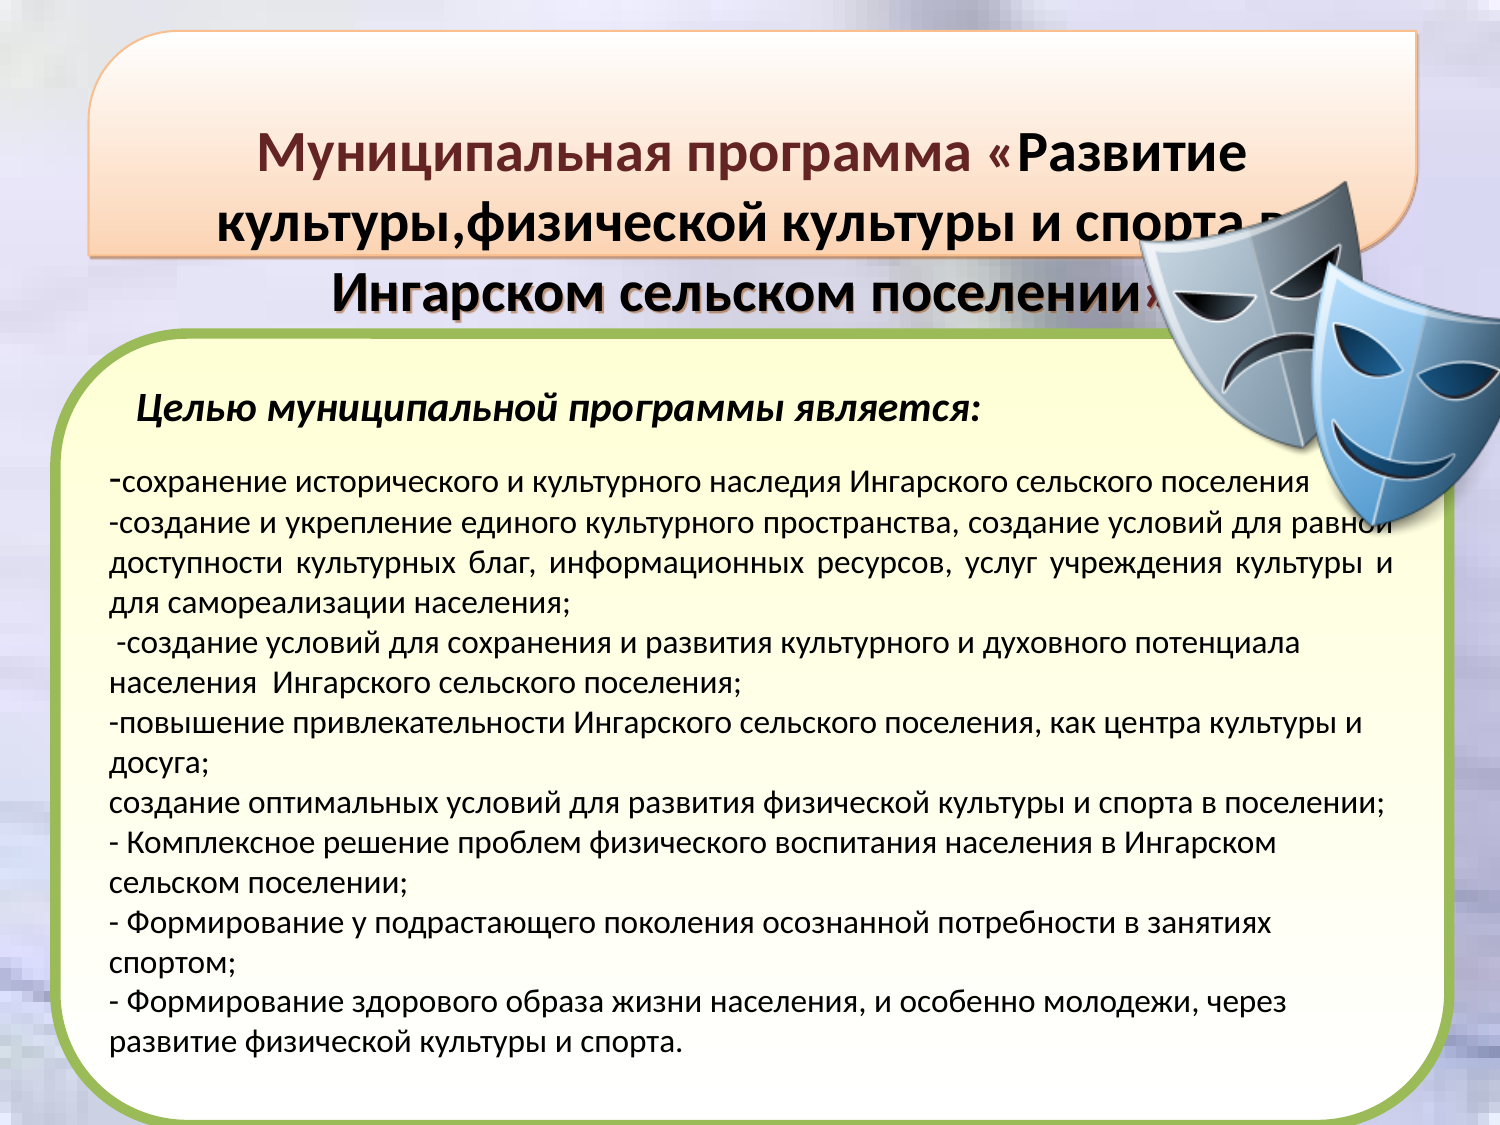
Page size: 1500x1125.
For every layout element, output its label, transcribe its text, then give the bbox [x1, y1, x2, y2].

text_box Муниципальная программа «Развитие культуры,физической культуры и спорта в Ингарском сельском поселении» [88, 30, 1417, 256]
text_box Целью муниципальной программы является: -сохранение исторического и культурного наследия Ингарского сельского поселения -создание и укрепление единого культурного пространства, создание условий для равной доступности культурных благ, информационных ресурсов, услуг учреждения культуры и для самореализации населения; -создание условий для сохранения и развития культурного и духовного потенциала населения Ингарского сельского поселения; -повышение привлекательности Ингарского сельского поселения, как центра культуры и досуга; создание оптимальных условий для развития физической культуры и спорта в поселении; - Комплексное решение проблем физического воспитания населения в Ингарском сельском поселении; - Формирование у подрастающего поколения осознанной потребности в занятиях спортом; - Формирование здорового образа жизни населения, и особенно молодежи, через развитие физической культуры и спорта. [55, 333, 1450, 1125]
picture [0, 0, 1500, 1125]
